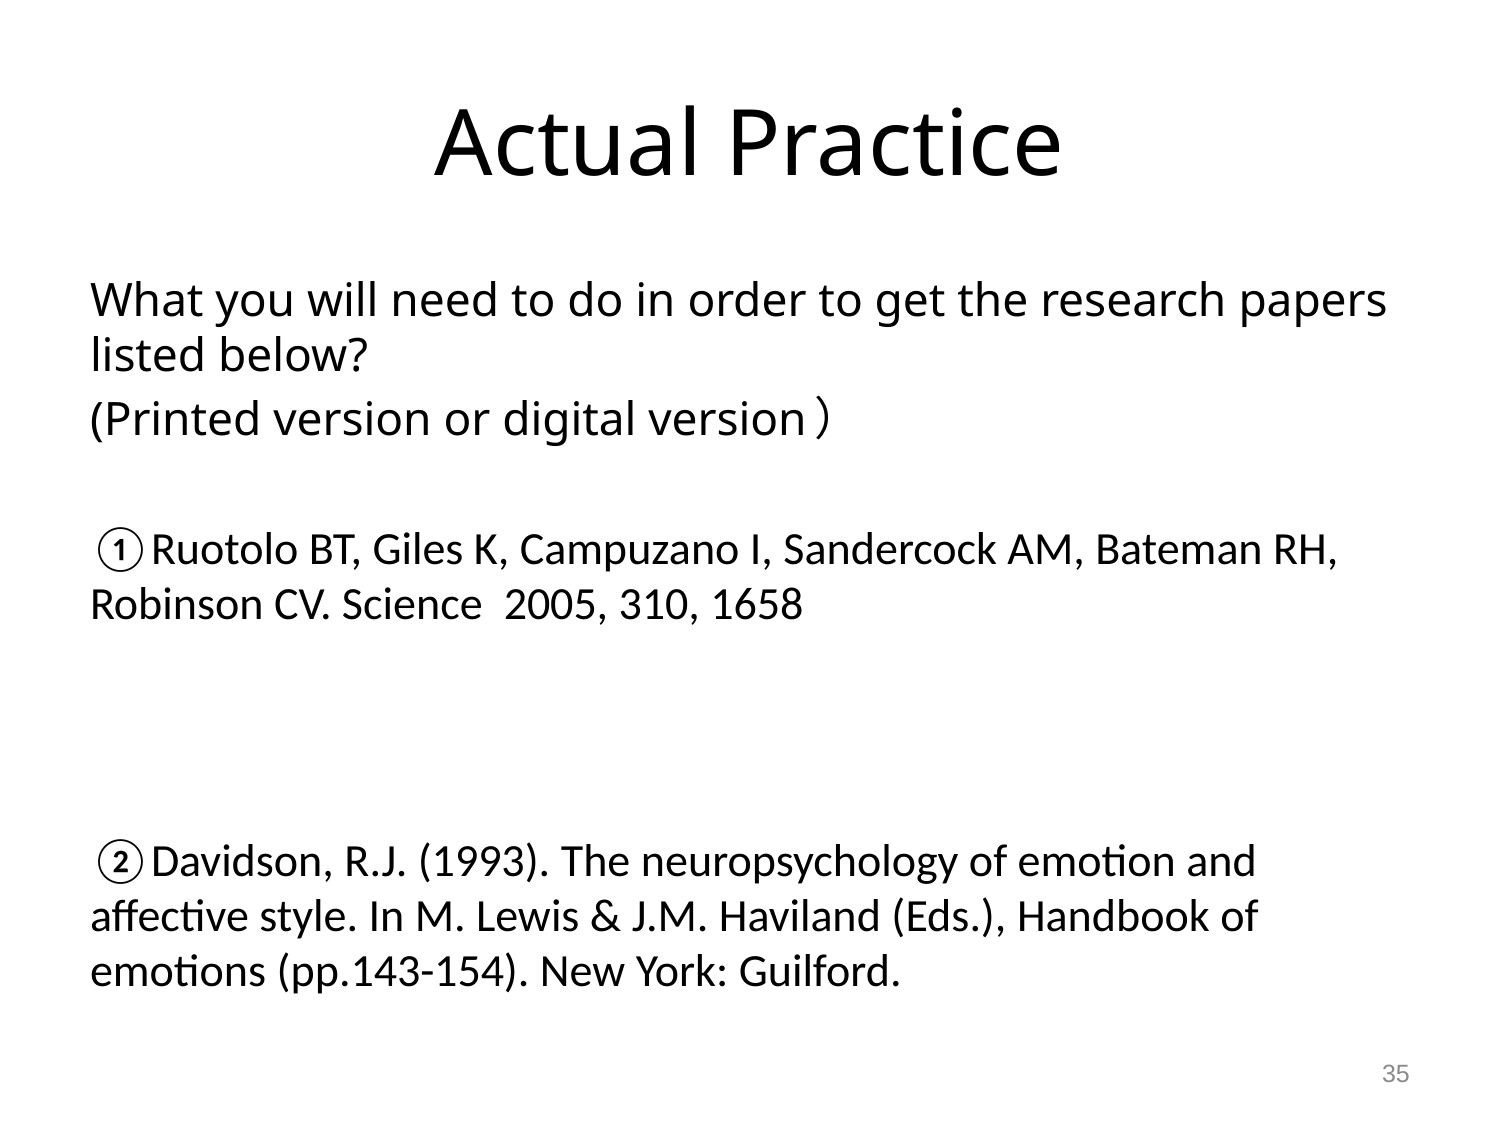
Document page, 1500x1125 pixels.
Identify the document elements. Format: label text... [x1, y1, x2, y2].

title Actual Practice [75, 45, 1425, 233]
list What you will need to do in order to get the research papers listed below? (Printed version or digital version） ①Ruotolo BT, Giles K, Campuzano I, Sandercock AM, Bateman RH, Robinson CV. Science 2005, 310, 1658 ②Davidson, R.J. (1993). The neuropsychology of emotion and affective style. In M. Lewis & J.M. Haviland (Eds.), Handbook of emotions (pp.143-154). New York: Guilford. [75, 262, 1425, 1005]
slide_number 35 [1074, 1042, 1425, 1103]
